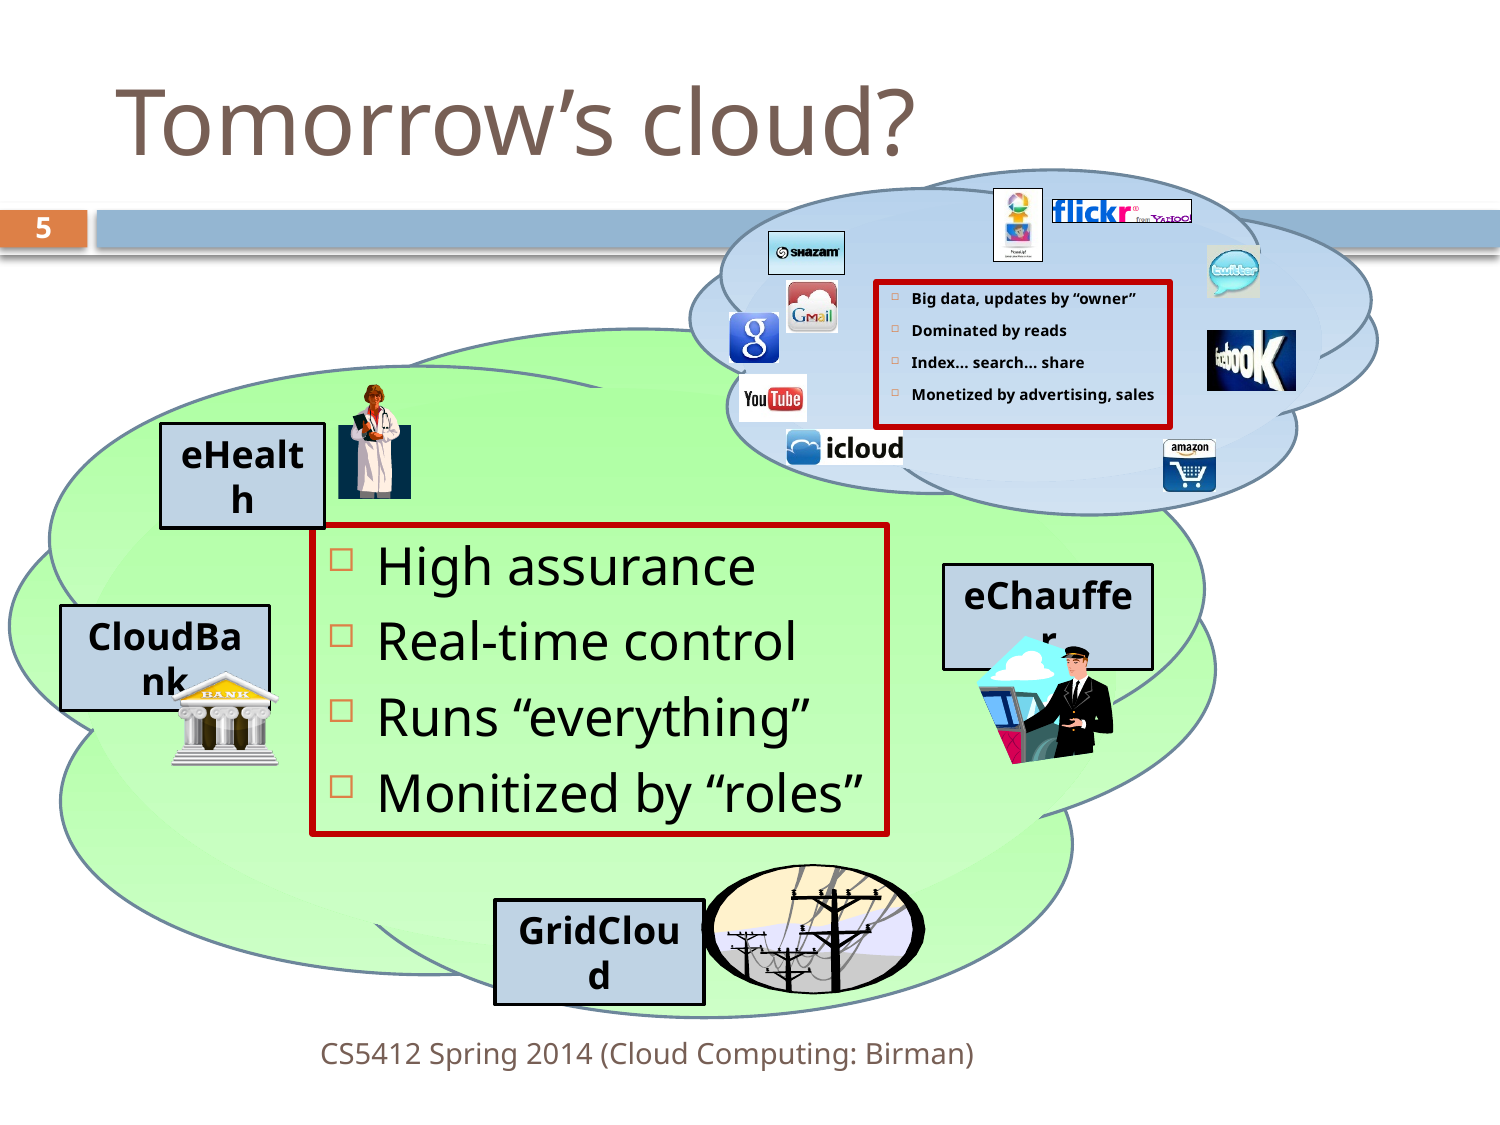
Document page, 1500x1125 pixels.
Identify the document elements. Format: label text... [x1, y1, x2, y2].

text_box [689, 169, 1378, 516]
text_box [1042, 618, 1218, 819]
footer CS5412 Spring 2014 (Cloud Computing: Birman) [99, 1024, 990, 1085]
text_box [411, 327, 683, 389]
text_box [376, 926, 495, 989]
text_box GridCloud [495, 899, 698, 1005]
text_box [86, 518, 1081, 947]
text_box [1047, 525, 1207, 703]
slide_number 5 [0, 208, 88, 249]
picture [976, 635, 1114, 765]
picture [164, 665, 281, 782]
text_box [325, 386, 695, 525]
text_box [933, 811, 1075, 982]
text_box [58, 728, 457, 977]
picture [337, 384, 412, 499]
list High assurance Real-time control Runs “everything” Monitized by “roles” [312, 525, 888, 835]
text_box eHealth [160, 423, 325, 529]
text_box eChauffer [943, 564, 1153, 670]
text_box [7, 549, 91, 732]
text_box [557, 1005, 835, 1020]
text_box [47, 364, 596, 605]
picture [700, 862, 929, 998]
text_box CloudBank [60, 605, 270, 711]
title Tomorrow’s cloud? [100, 37, 1438, 200]
